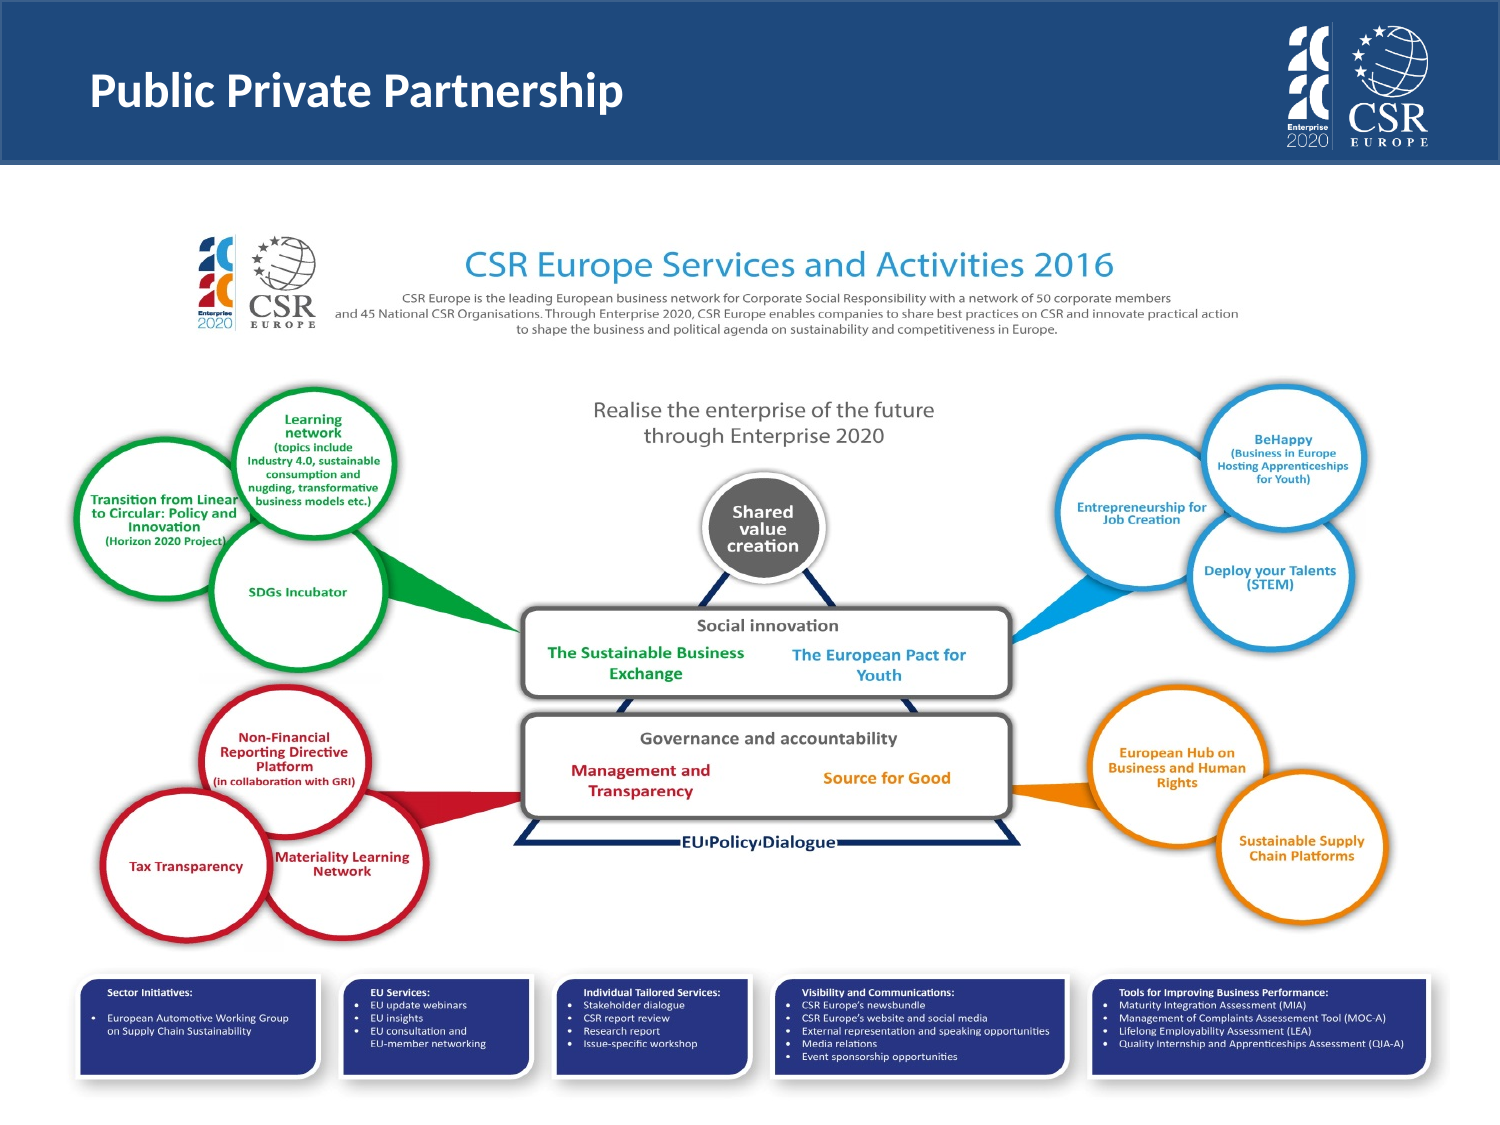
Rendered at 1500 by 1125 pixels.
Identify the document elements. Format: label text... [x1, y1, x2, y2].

text_box [0, 0, 1500, 165]
picture [35, 212, 1451, 1113]
text_box Public Private Partnership [75, 49, 1100, 125]
picture [1287, 22, 1428, 151]
